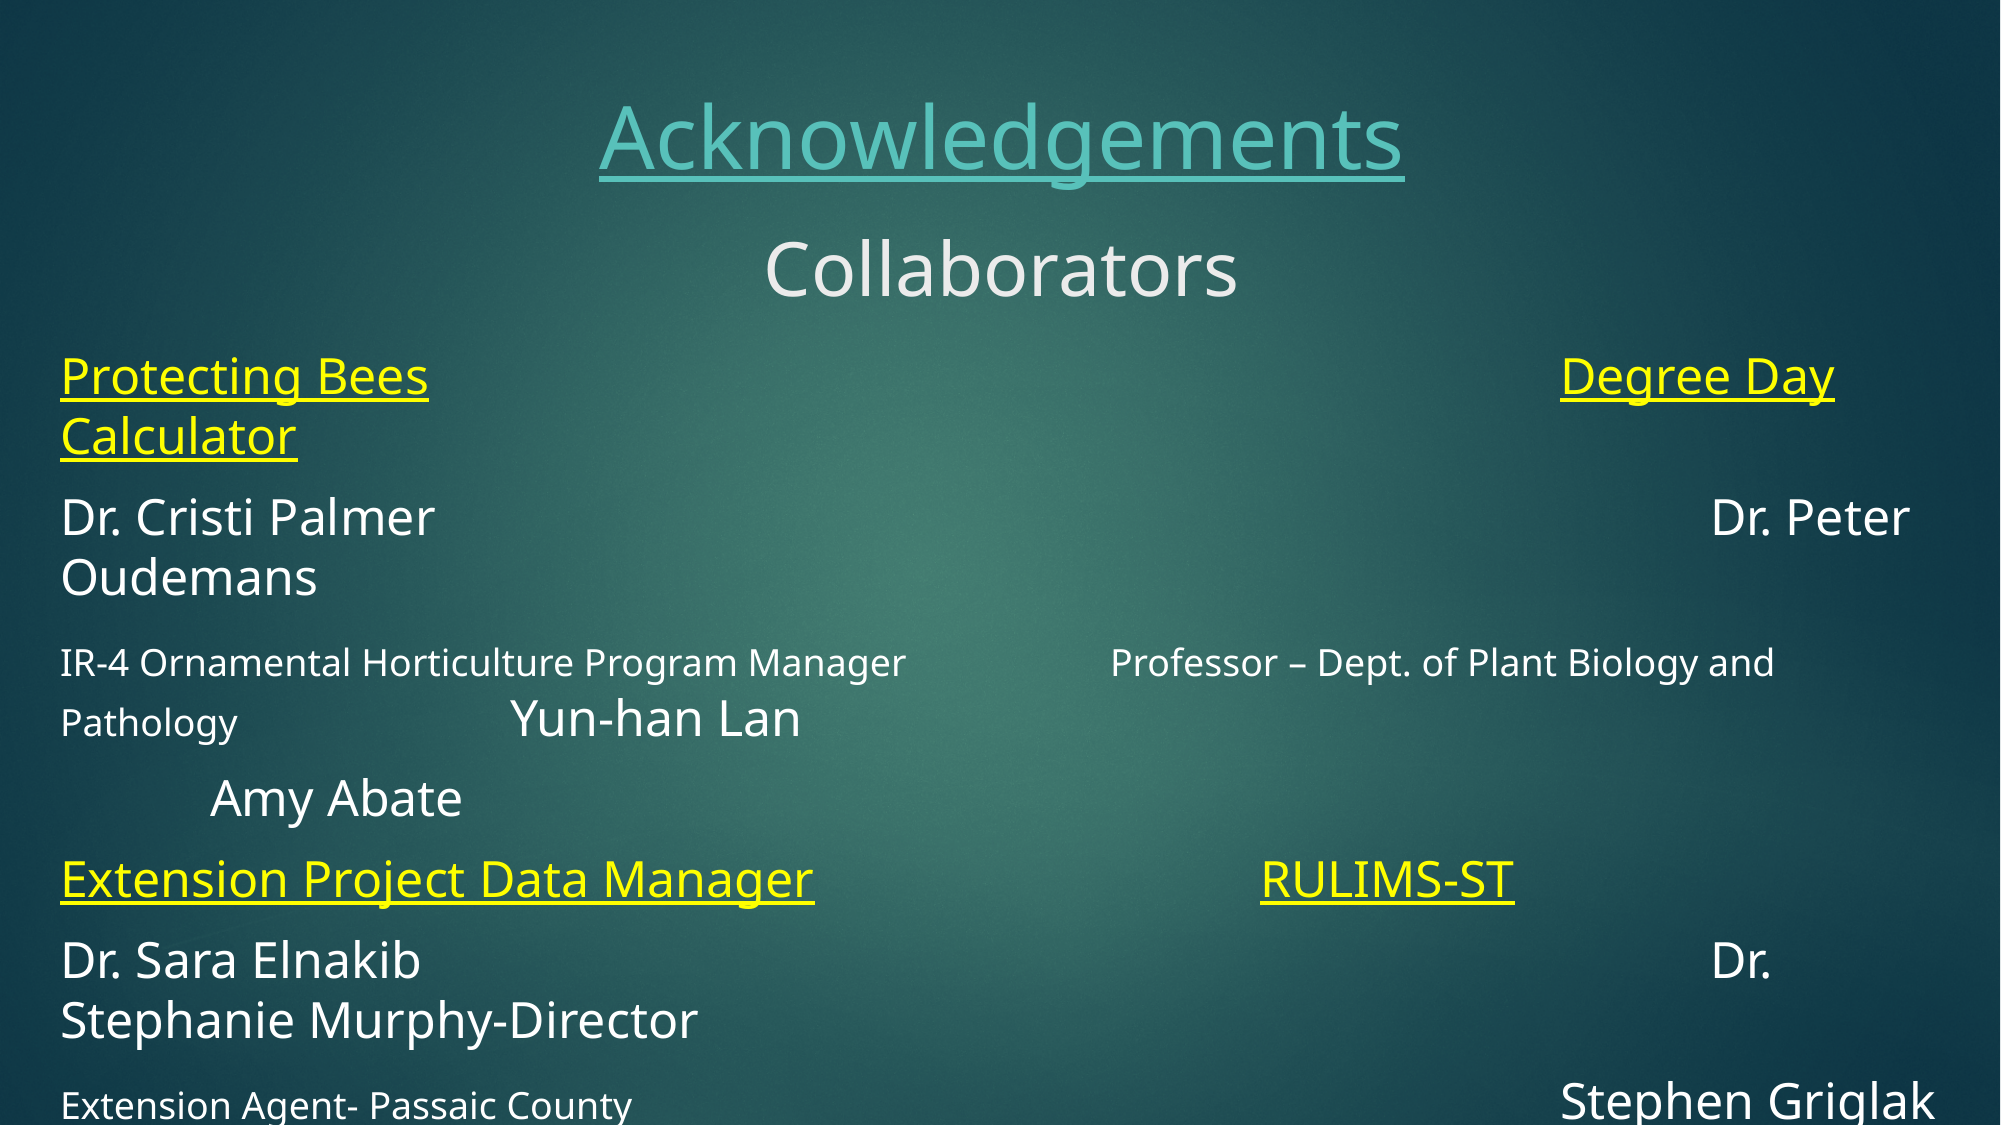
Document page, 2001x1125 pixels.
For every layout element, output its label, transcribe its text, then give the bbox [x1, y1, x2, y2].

list Protecting Bees Degree Day Calculator Dr. Cristi Palmer Dr. Peter Oudemans IR-4 Ornamental Horticulture Program Manager Professor – Dept. of Plant Biology and Pathology Yun-han Lan Amy Abate Extension Project Data Manager RULIMS-ST Dr. Sara Elnakib Dr. Stephanie Murphy-Director Extension Agent- Passaic County Stephen Griglak Terriann DiLalo Phyllis Breeman [45, 336, 1956, 1125]
title Acknowledgements Collaborators [106, 74, 1899, 304]
